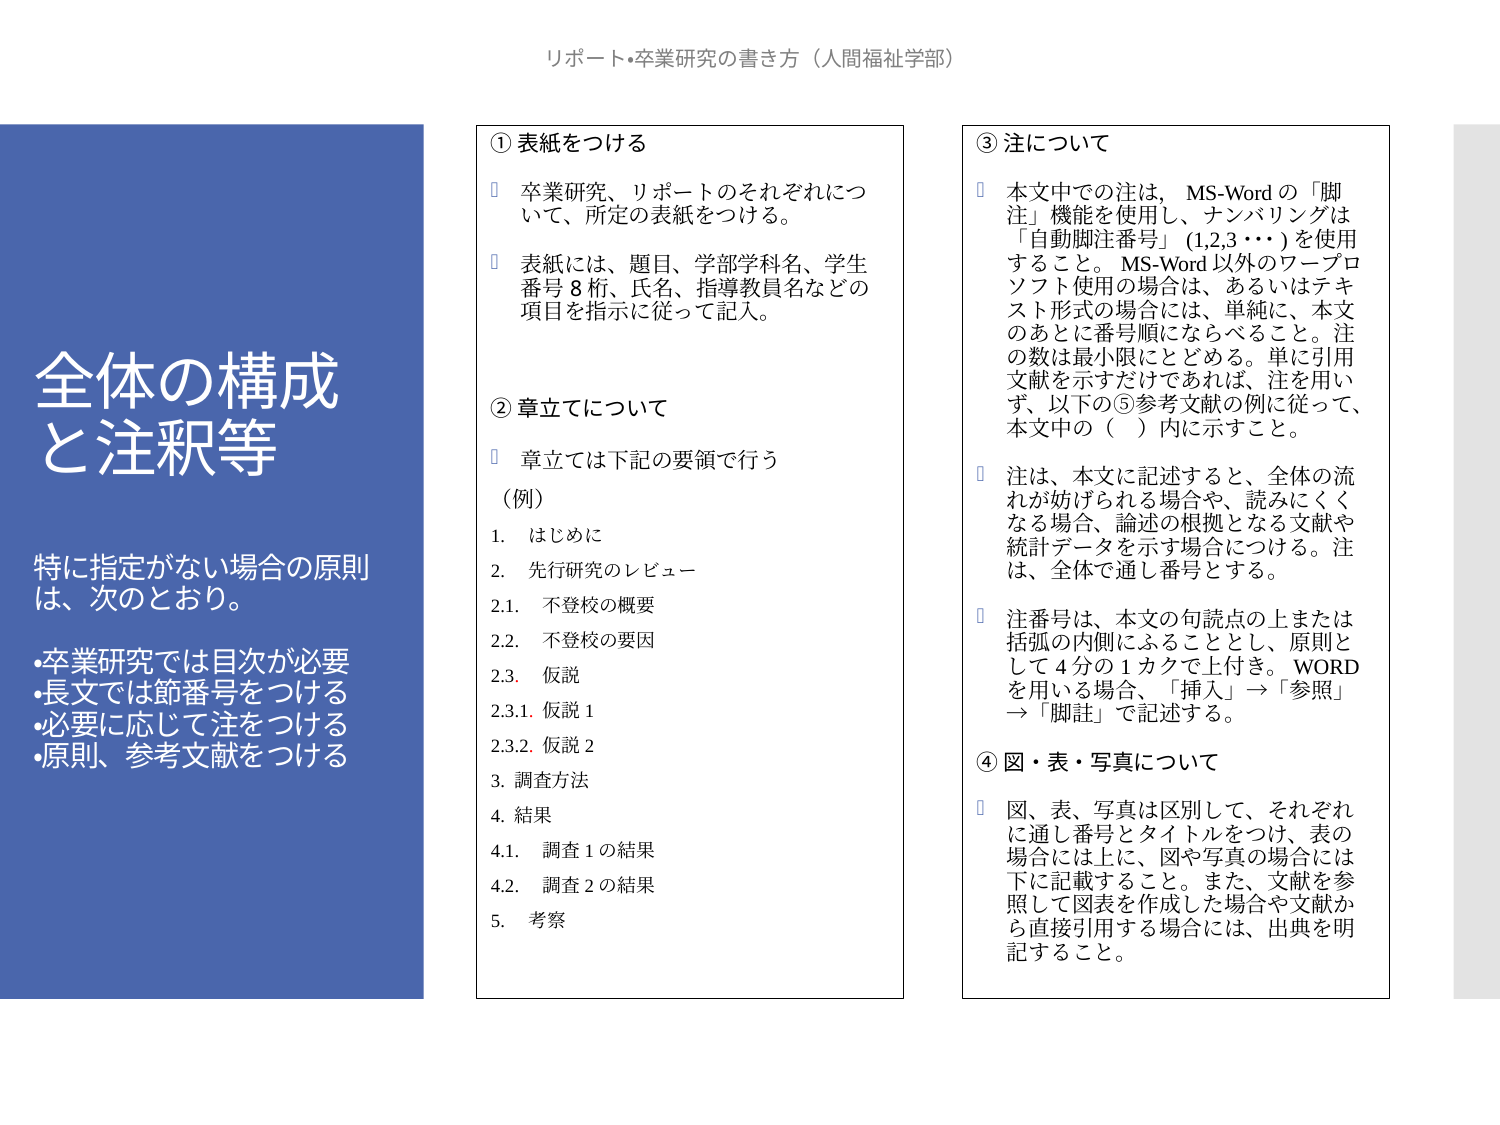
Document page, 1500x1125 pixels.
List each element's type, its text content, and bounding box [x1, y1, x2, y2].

text_box リポート・卒業研究の書き方（人間福祉学部） [391, 27, 1119, 88]
list ③注について 本文中での注は，MS-Wordの「脚注」機能を使用し、ナンバリングは「自動脚注番号」(1,2,3･･･)を使用すること。MS-Word以外のワープロソフト使用の場合は、あるいはテキスト形式の場合には、単純に、本文のあとに番号順にならべること。注の数は最小限にとどめる。単に引用文献を示すだけであれば、注を用いず、以下の⑤参考文献の例に従って、本文中の（ ）内に示すこと。 注は、本文に記述すると、全体の流れが妨げられる場合や、読みにくくなる場合、論述の根拠となる文献や統計データを示す場合につける。注は、全体で通し番号とする。 注番号は、本文の句読点の上または括弧の内側にふることとし、原則として4分の1カクで上付き。WORDを用いる場合、「挿入」→「参照」→「脚註」で記述する。 ④図・表・写真について 図、表、写真は区別して、それぞれに通し番号とタイトルをつけ、表の場合には上に、図や写真の場合には下に記載すること。また、文献を参照して図表を作成した場合や文献から直接引用する場合には、出典を明記すること。 [961, 125, 1390, 998]
title 全体の構成と注釈等 特に指定がない場合の原則は、次のとおり。 ・卒業研究では目次が必要 ・長文では節番号をつける ・必要に応じて注をつける ・原則、参考文献をつける [18, 184, 394, 940]
list ①表紙をつける 卒業研究、リポートのそれぞれについて、所定の表紙をつける。 表紙には、題目、学部学科名、学生番号8桁、氏名、指導教員名などの項目を指示に従って記入。 ②章立てについて 章立ては下記の要領で行う （例） 1. はじめに 2. 先行研究のレビュー 2.1. 不登校の概要 2.2. 不登校の要因 2.3. 仮説 2.3.1. 仮説1 2.3.2. 仮説2 3. 調査方法 4. 結果 4.1. 調査1の結果 4.2. 調査2の結果 5. 考察 [475, 125, 904, 998]
